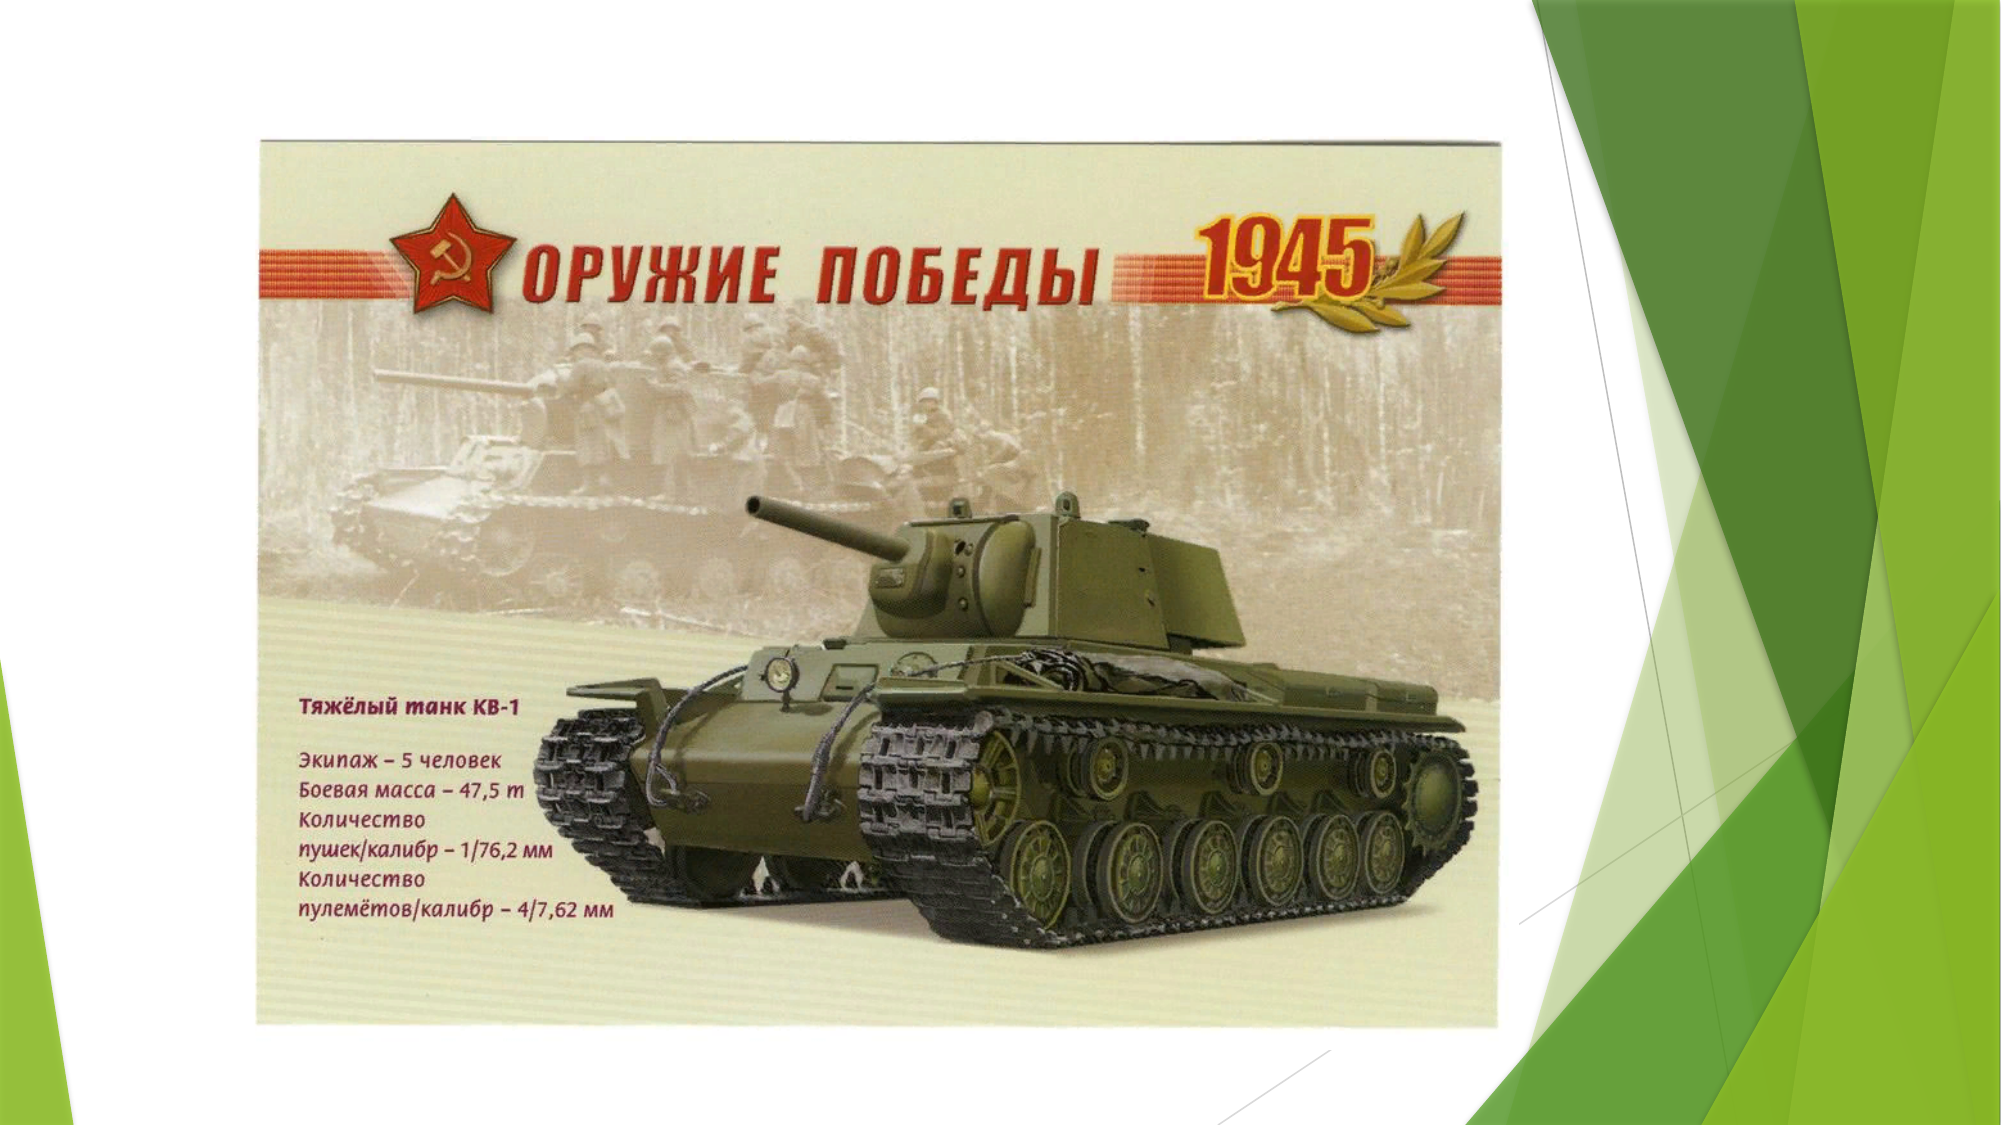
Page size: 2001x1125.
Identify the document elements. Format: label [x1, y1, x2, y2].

picture [234, 115, 1519, 1050]
